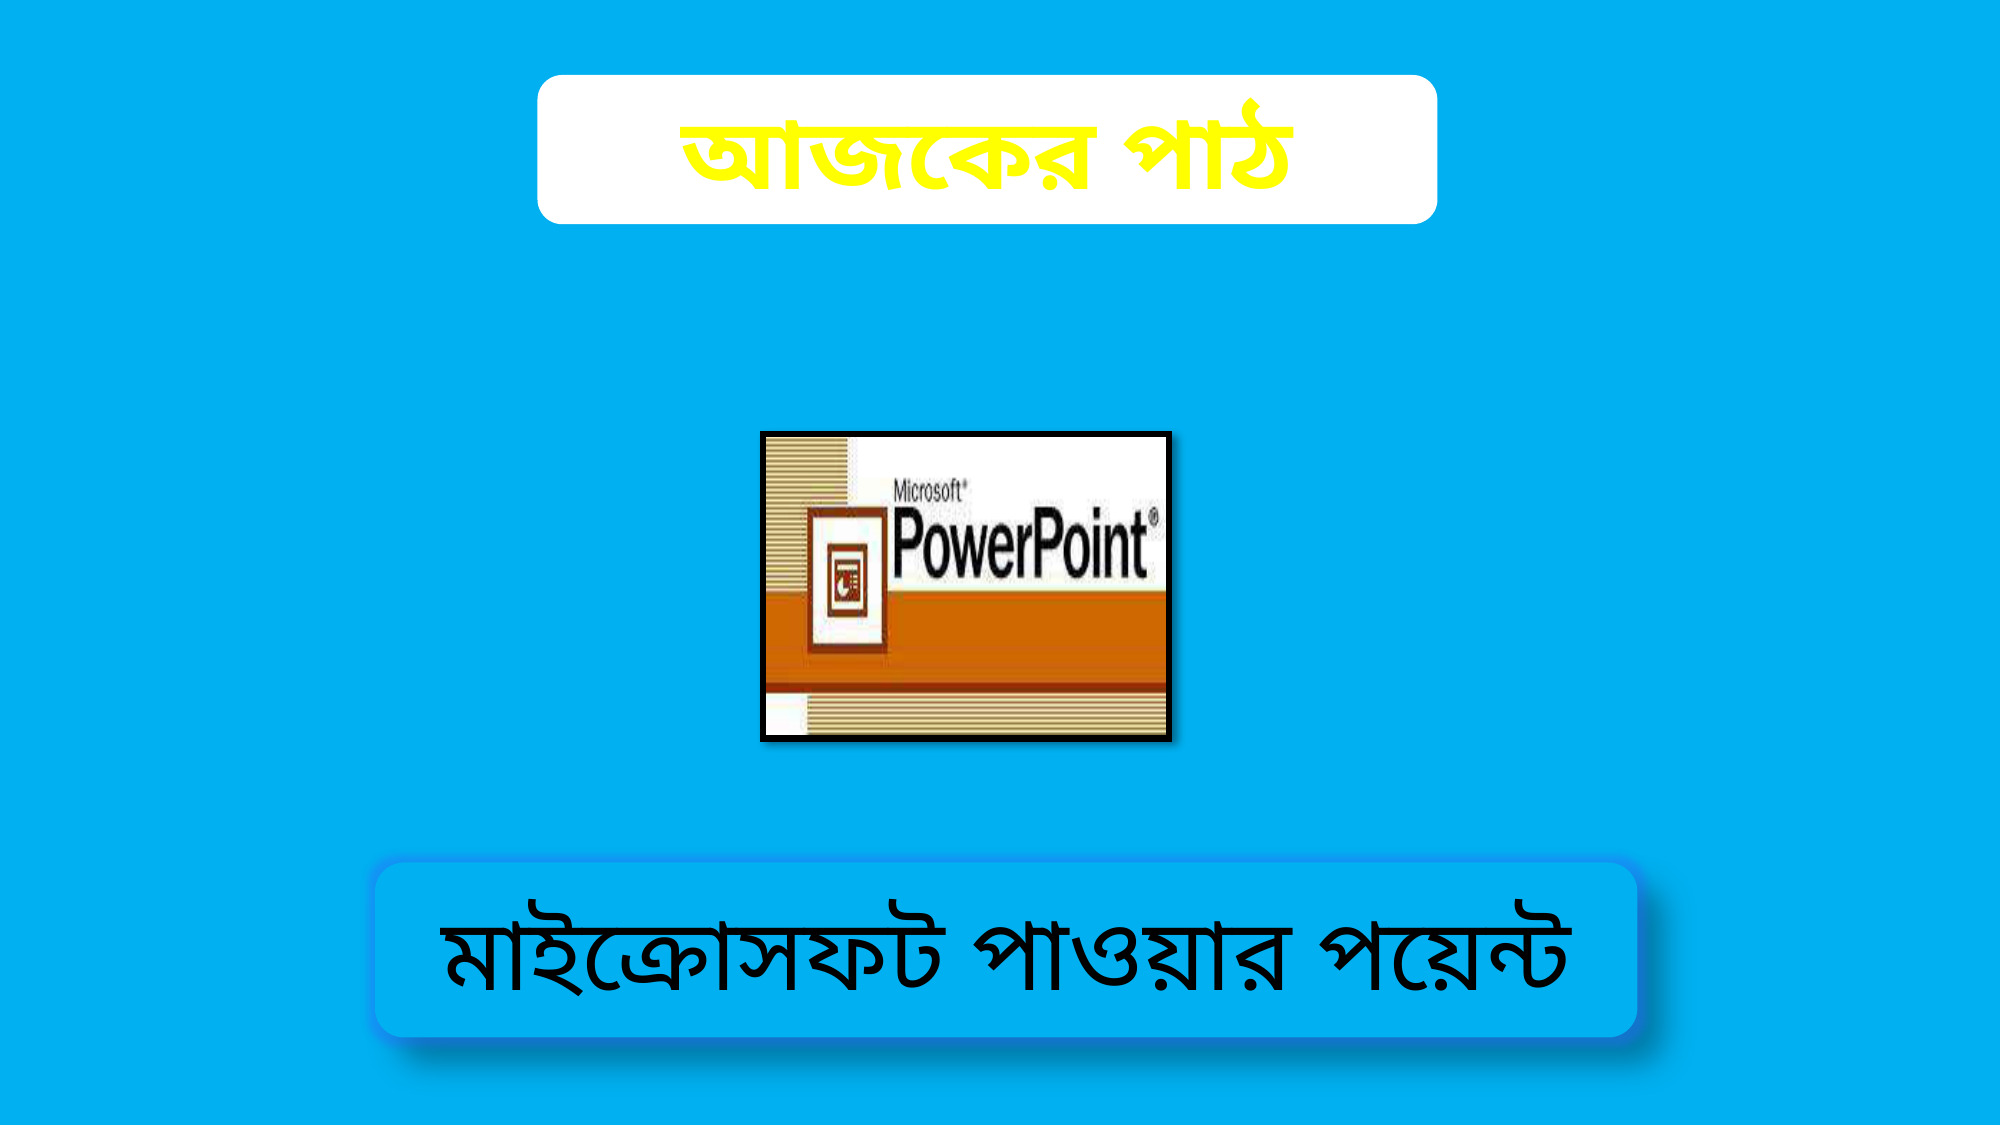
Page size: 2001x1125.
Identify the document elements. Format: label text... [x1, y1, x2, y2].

text_box আজকের পাঠ [536, 74, 1438, 225]
text_box মাইক্রোসফট পাওয়ার পয়েন্ট [373, 861, 1639, 1039]
picture [766, 437, 1167, 736]
